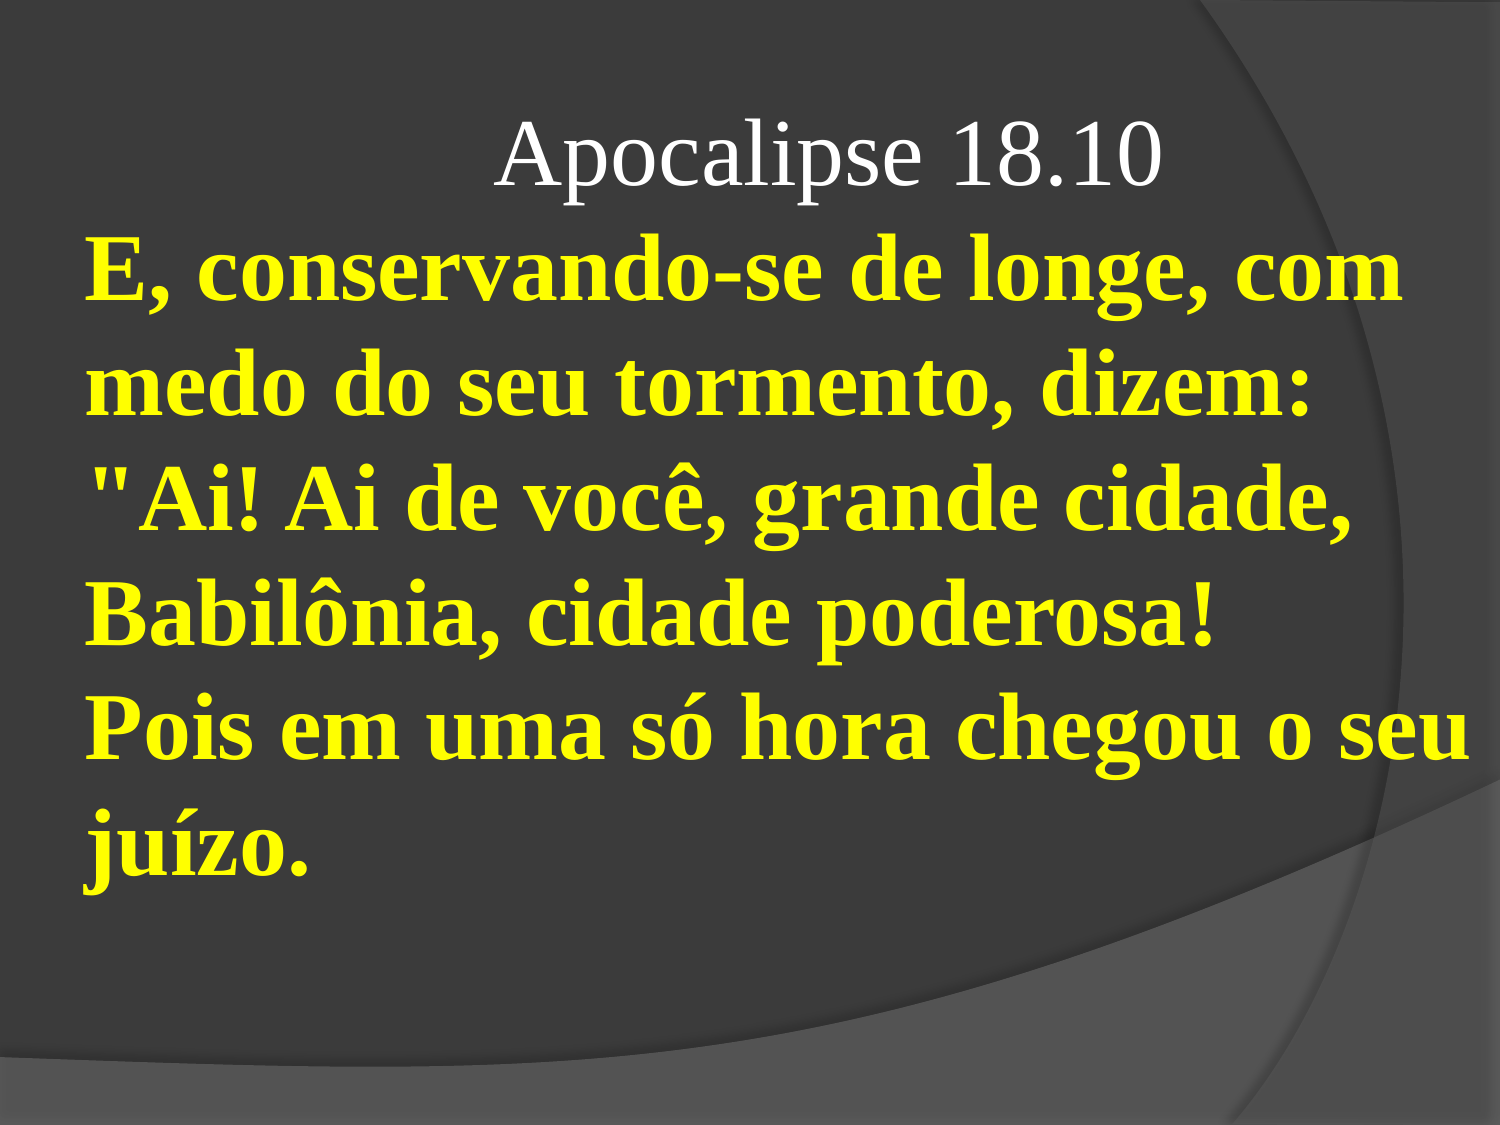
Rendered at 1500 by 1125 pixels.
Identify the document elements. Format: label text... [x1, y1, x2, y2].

text_box Apocalipse 18.10 E, conservando-se de longe, com medo do seu tormento, dizem: "Ai! Ai de você, grande cidade, Babilônia, cidade poderosa! Pois em uma só hora chegou o seu juízo. [70, 81, 1500, 1022]
